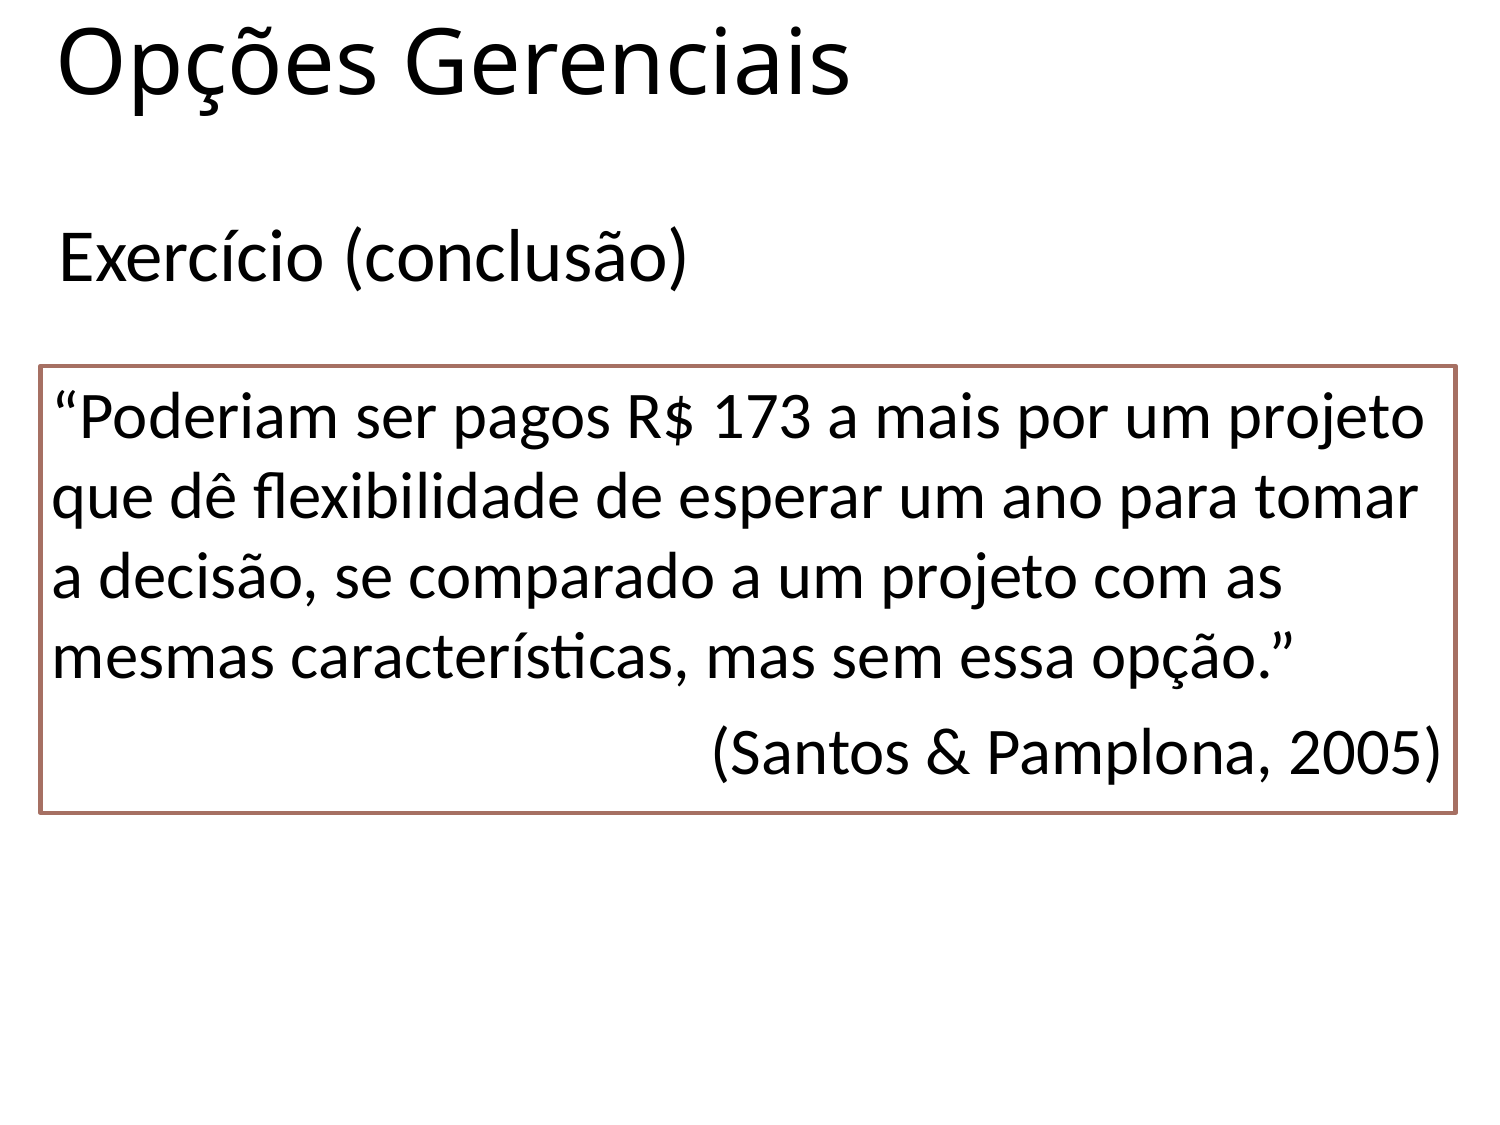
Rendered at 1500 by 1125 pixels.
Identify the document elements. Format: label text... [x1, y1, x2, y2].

text_box Exercício (conclusão) [44, 190, 707, 304]
title Opções Gerenciais [40, 5, 1220, 125]
text_box “Poderiam ser pagos R$ 173 a mais por um projeto que dê flexibilidade de esperar um ano para tomar a decisão, se comparado a um projeto com as mesmas características, mas sem essa opção.” (Santos & Pamplona, 2005) [40, 366, 1456, 813]
